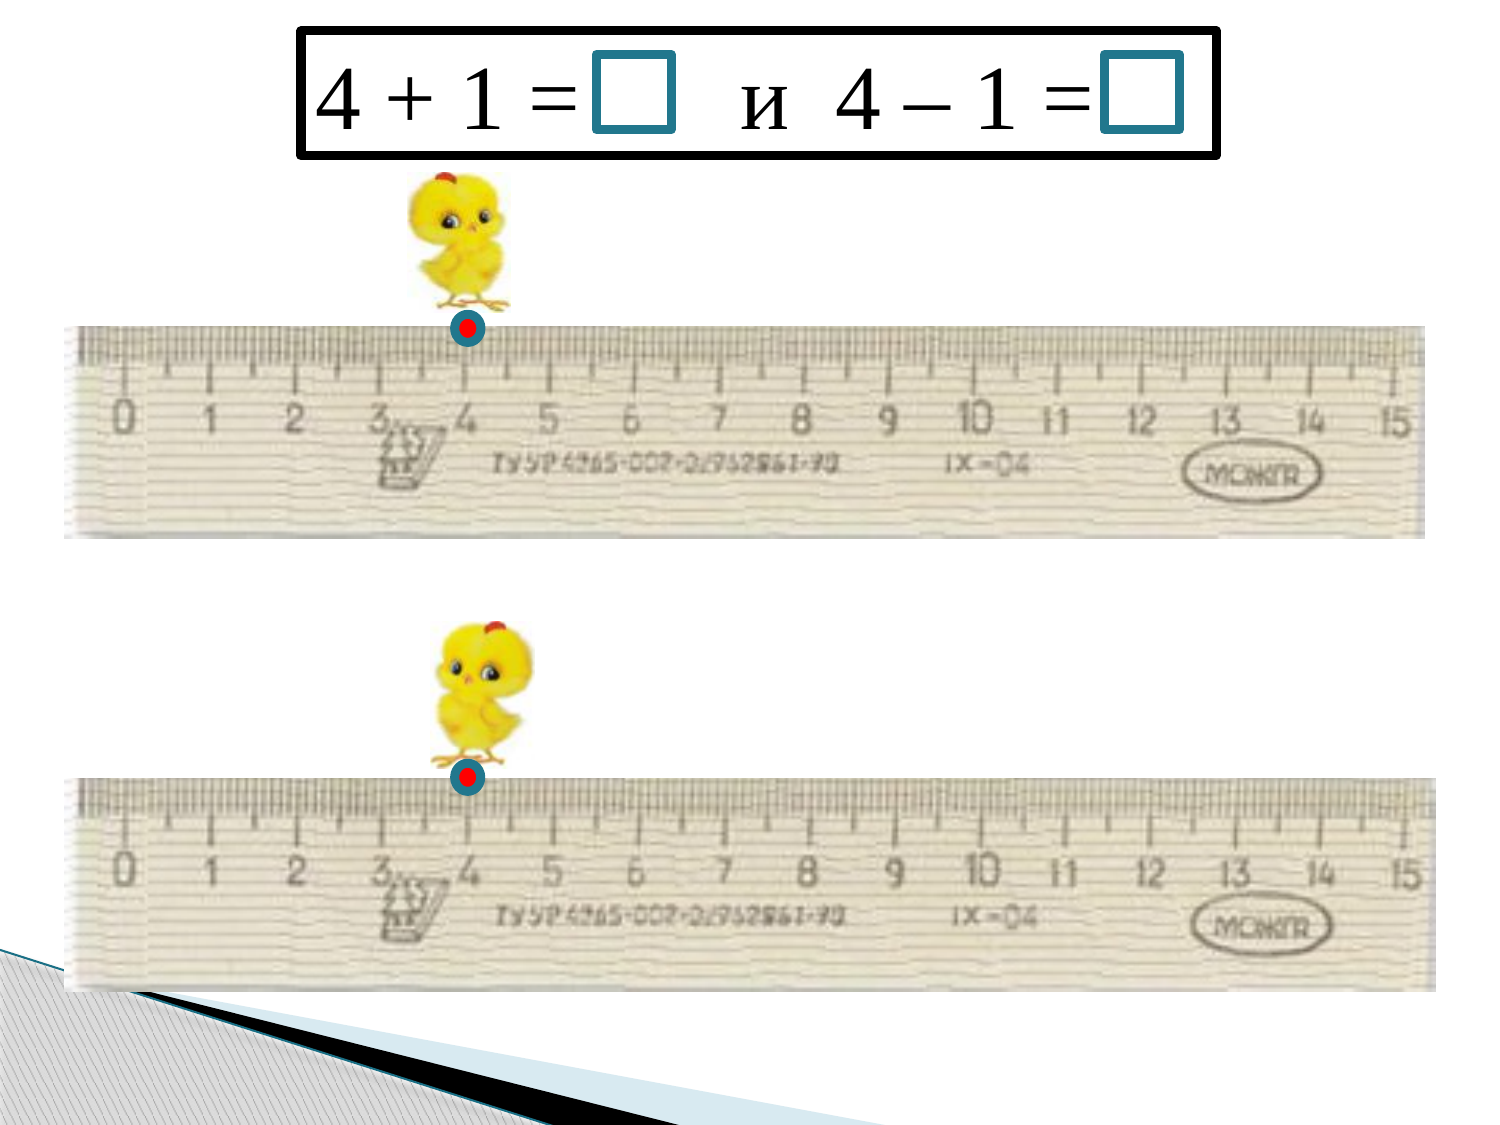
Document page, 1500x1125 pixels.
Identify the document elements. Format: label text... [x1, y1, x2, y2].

picture [64, 325, 1425, 539]
text_box [592, 50, 676, 134]
picture [430, 621, 535, 770]
picture [407, 172, 511, 314]
picture [64, 778, 1437, 992]
text_box 4 + 1 = и 4 – 1 = [296, 26, 1221, 160]
text_box [1100, 50, 1184, 134]
